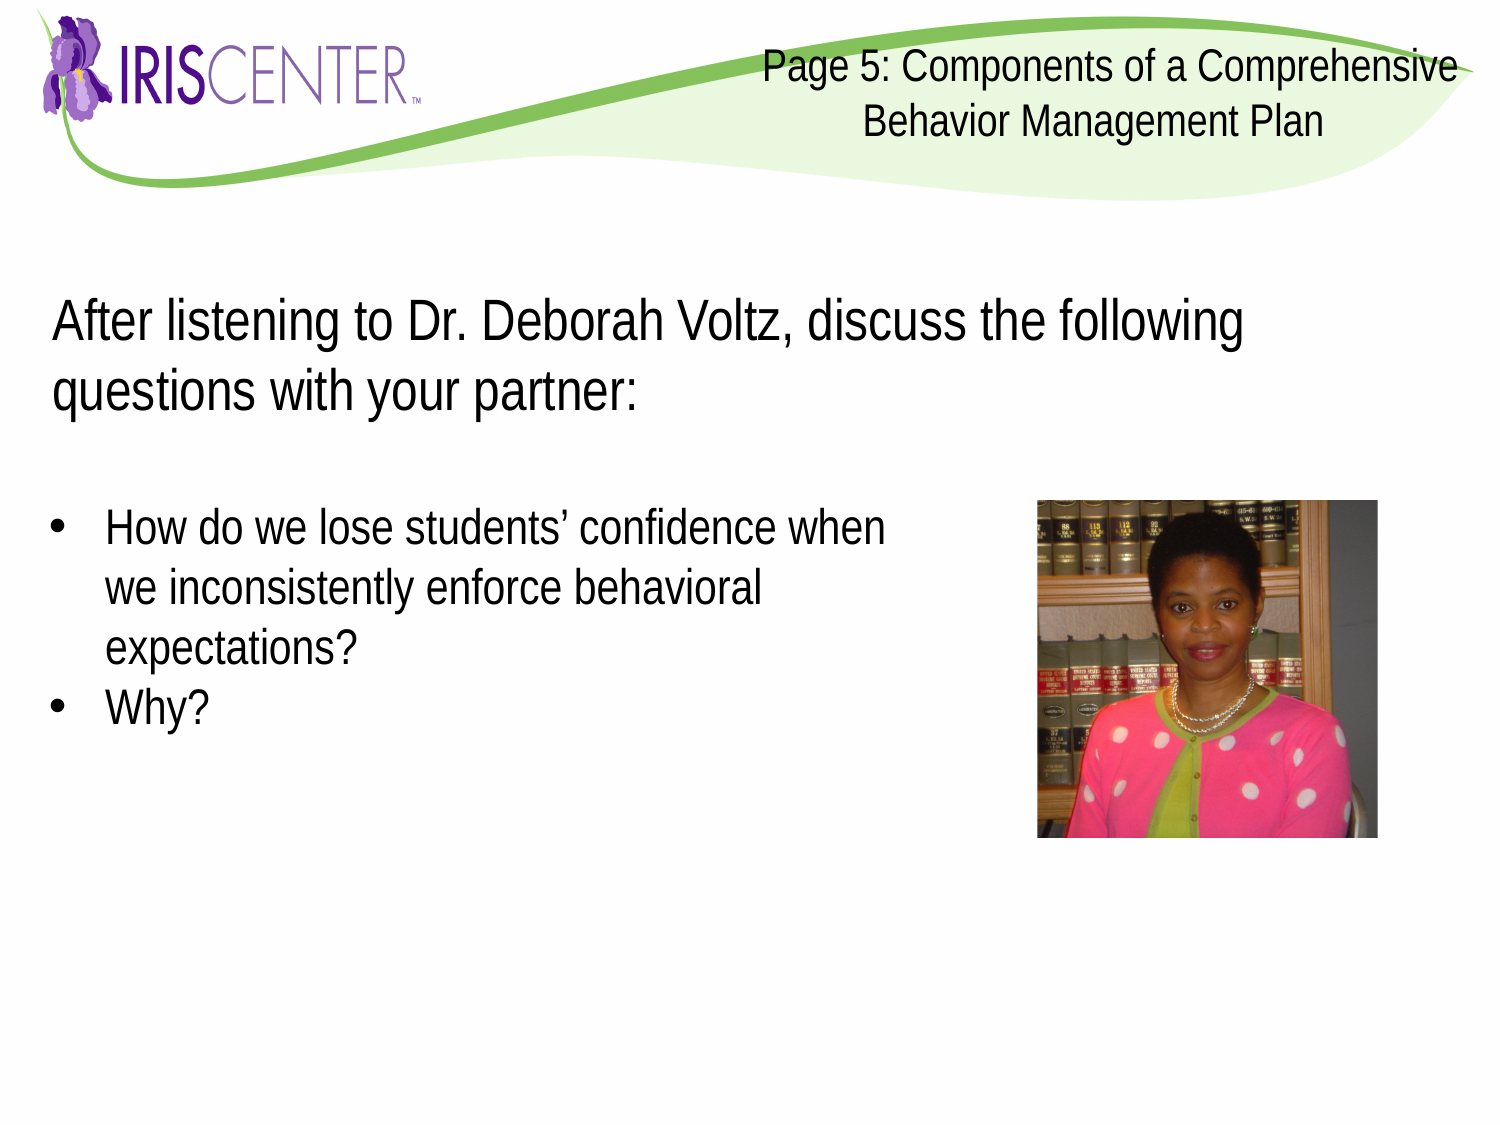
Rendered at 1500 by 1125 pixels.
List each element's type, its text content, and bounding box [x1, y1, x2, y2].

subtitle After listening to Dr. Deborah Voltz, discuss the following questions with your partner: [37, 275, 1413, 513]
text_box Page 5: Components of a Comprehensive Behavior Management Plan [711, 75, 1474, 154]
text_box How do we lose students’ confidence when we inconsistently enforce behavioral expectations? Why? [34, 487, 963, 788]
picture [0, 0, 1500, 1125]
